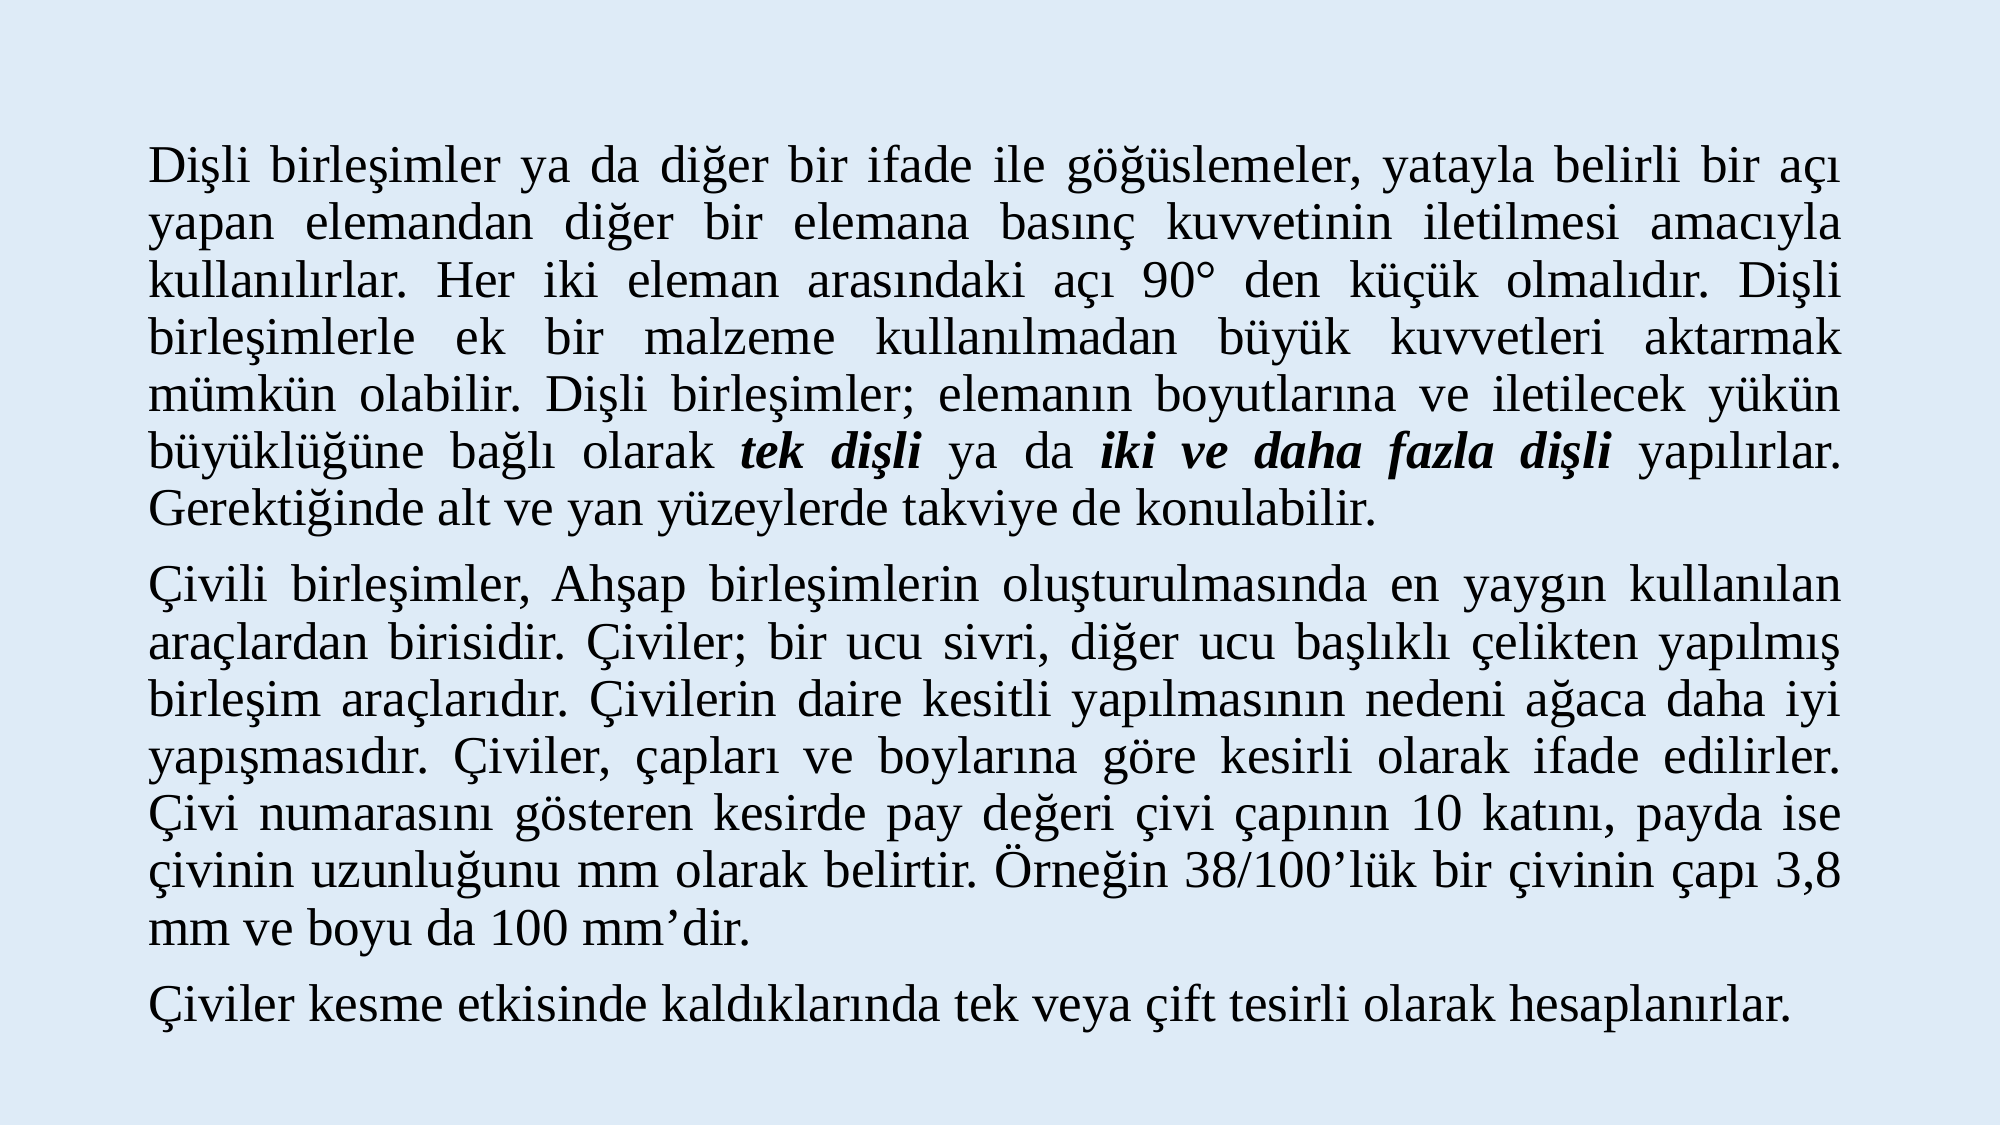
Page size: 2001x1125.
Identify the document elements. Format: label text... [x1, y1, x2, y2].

list Dişli birleşimler ya da diğer bir ifade ile göğüslemeler, yatayla belirli bir açı yapan elemandan diğer bir elemana basınç kuvvetinin iletilmesi amacıyla kullanılırlar. Her iki eleman arasındaki açı 90° den küçük olmalıdır. Dişli birleşimlerle ek bir malzeme kullanılmadan büyük kuvvetleri aktarmak mümkün olabilir. Dişli birleşimler; elemanın boyutlarına ve iletilecek yükün büyüklüğüne bağlı olarak tek dişli ya da iki ve daha fazla dişli yapılırlar. Gerektiğinde alt ve yan yüzeylerde takviye de konulabilir. Çivili birleşimler, Ahşap birleşimlerin oluşturulmasında en yaygın kullanılan araçlardan birisidir. Çiviler; bir ucu sivri, diğer ucu başlıklı çelikten yapılmış birleşim araçlarıdır. Çivilerin daire kesitli yapılmasının nedeni ağaca daha iyi yapışmasıdır. Çiviler, çapları ve boylarına göre kesirli olarak ifade edilirler. Çivi numarasını gösteren kesirde pay değeri çivi çapının 10 katını, payda ise çivinin uzunluğunu mm olarak belirtir. Örneğin 38/100’lük bir çivinin çapı 3,8 mm ve boyu da 100 mm’dir. Çiviler kesme etkisinde kaldıklarında tek veya çift tesirli olarak hesaplanırlar. [133, 129, 1859, 1057]
